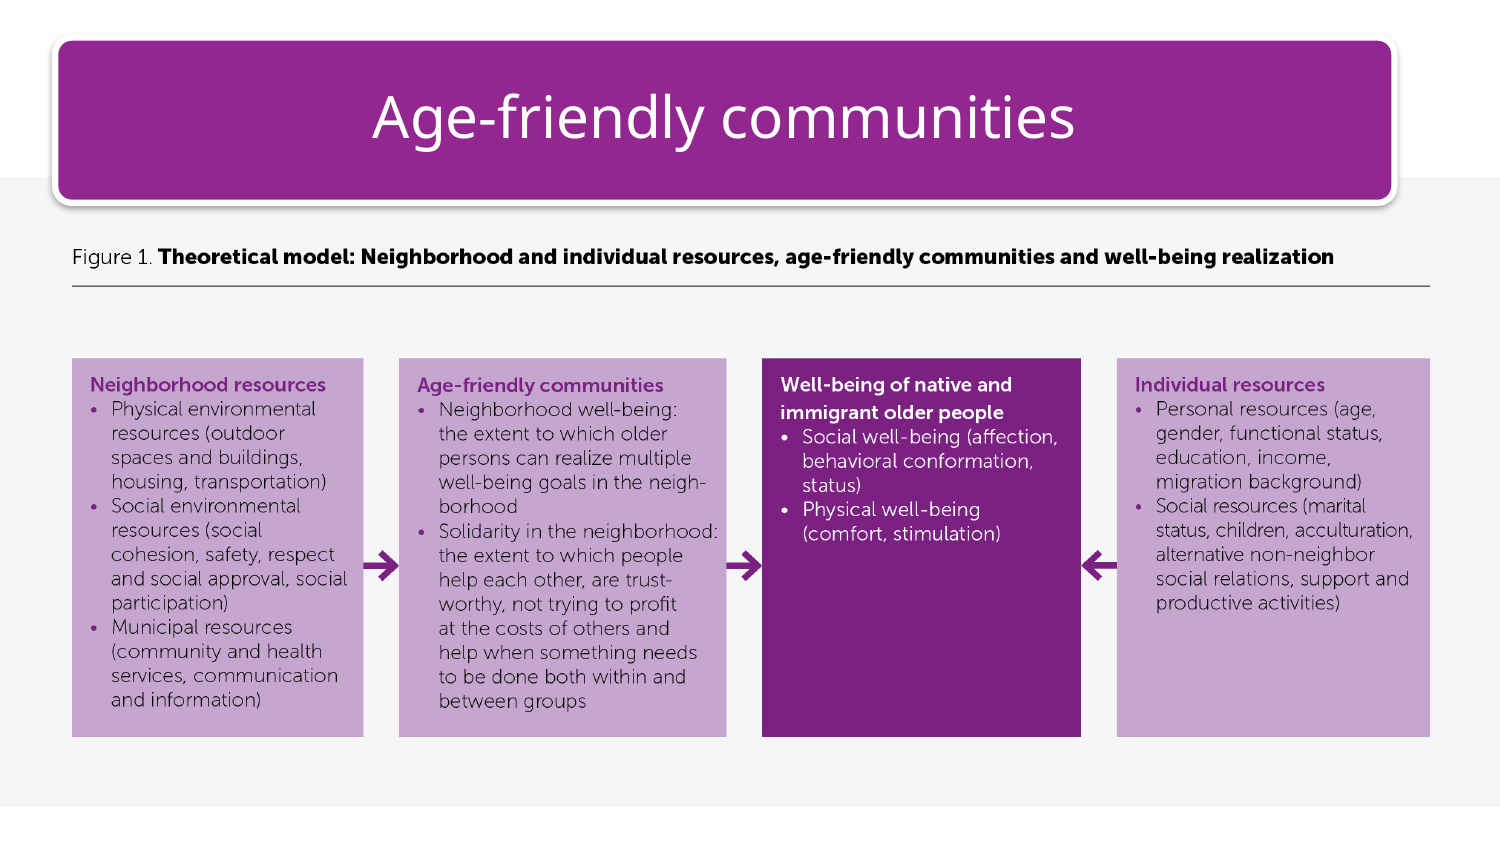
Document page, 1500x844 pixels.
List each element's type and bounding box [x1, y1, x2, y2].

picture [0, 177, 1500, 807]
text_box [54, 37, 1395, 204]
